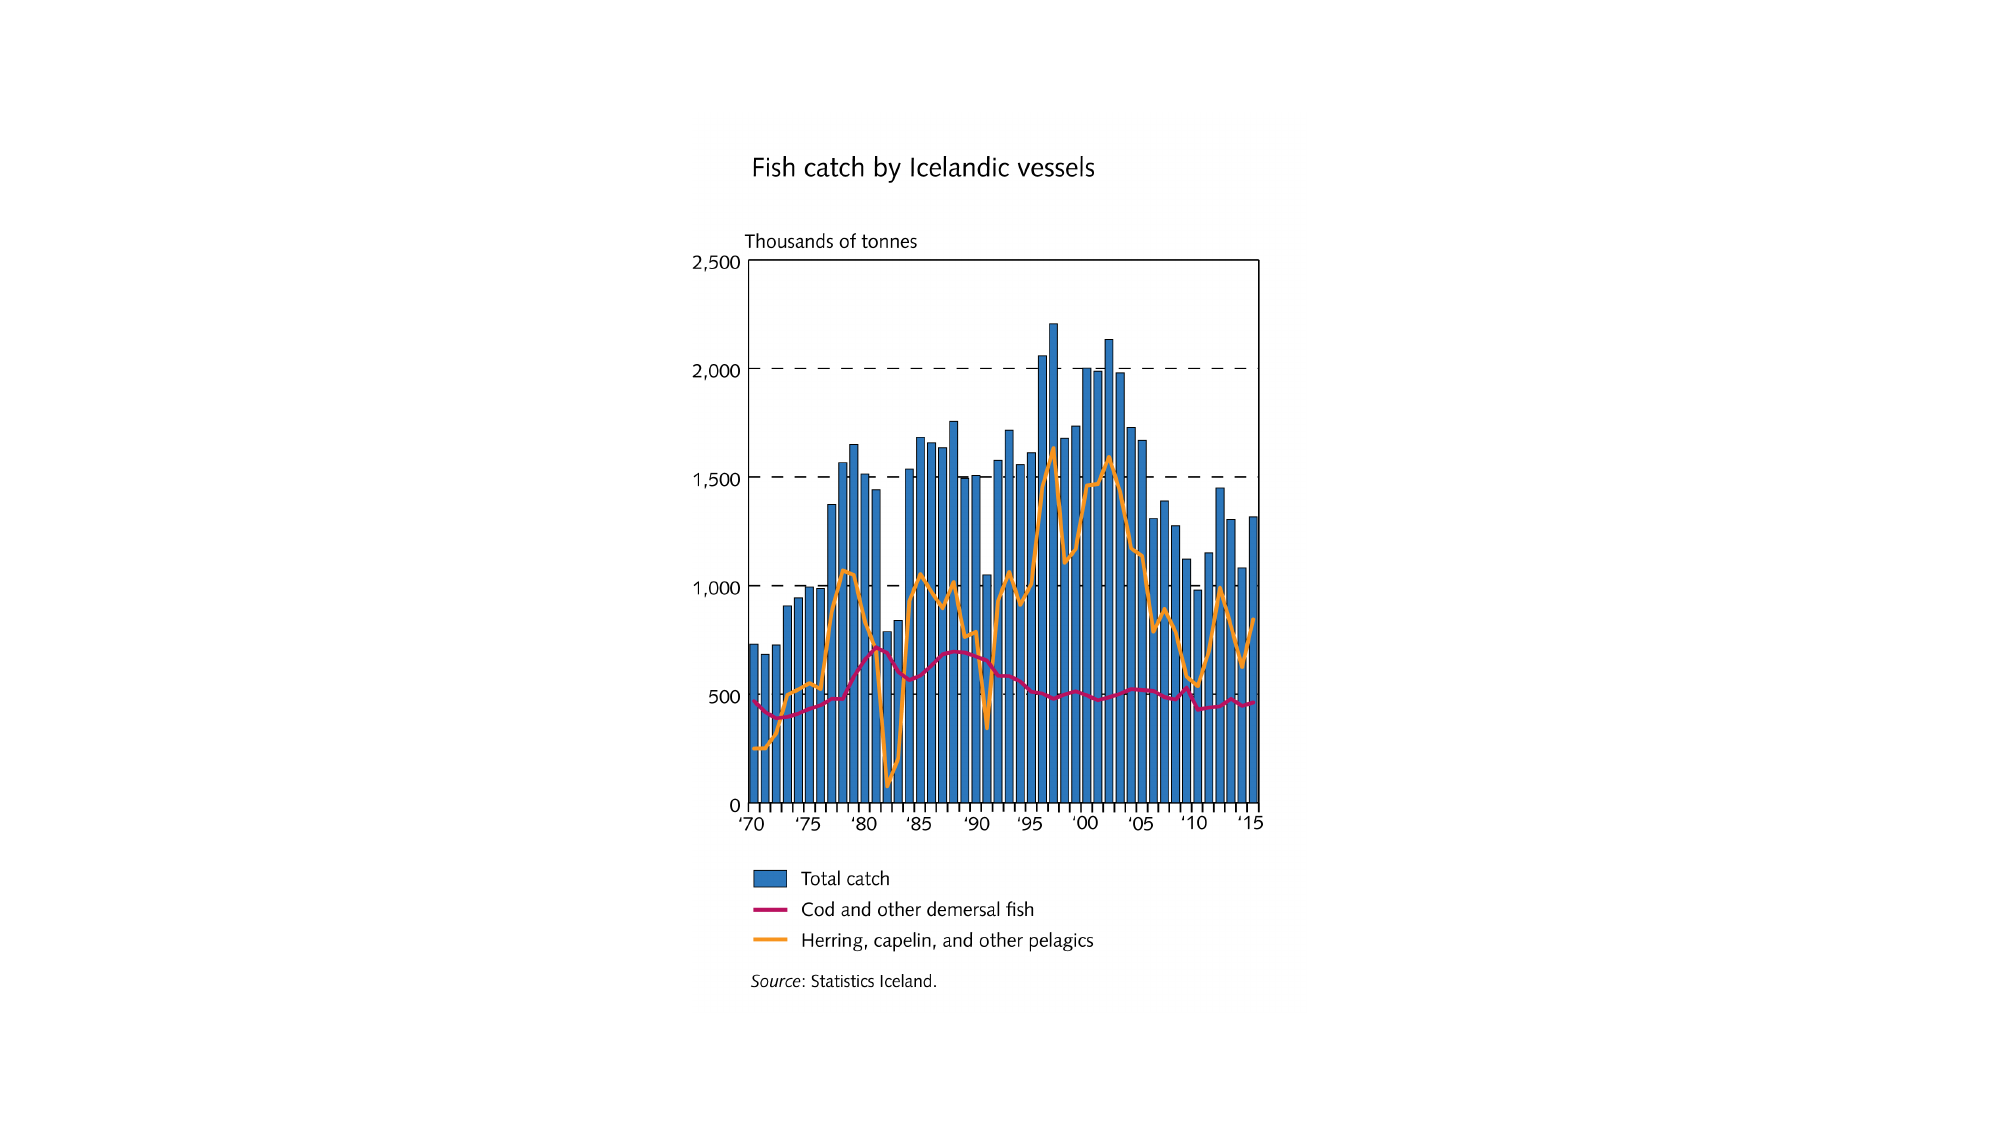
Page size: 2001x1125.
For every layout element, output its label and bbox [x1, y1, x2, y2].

picture [692, 112, 1307, 1013]
